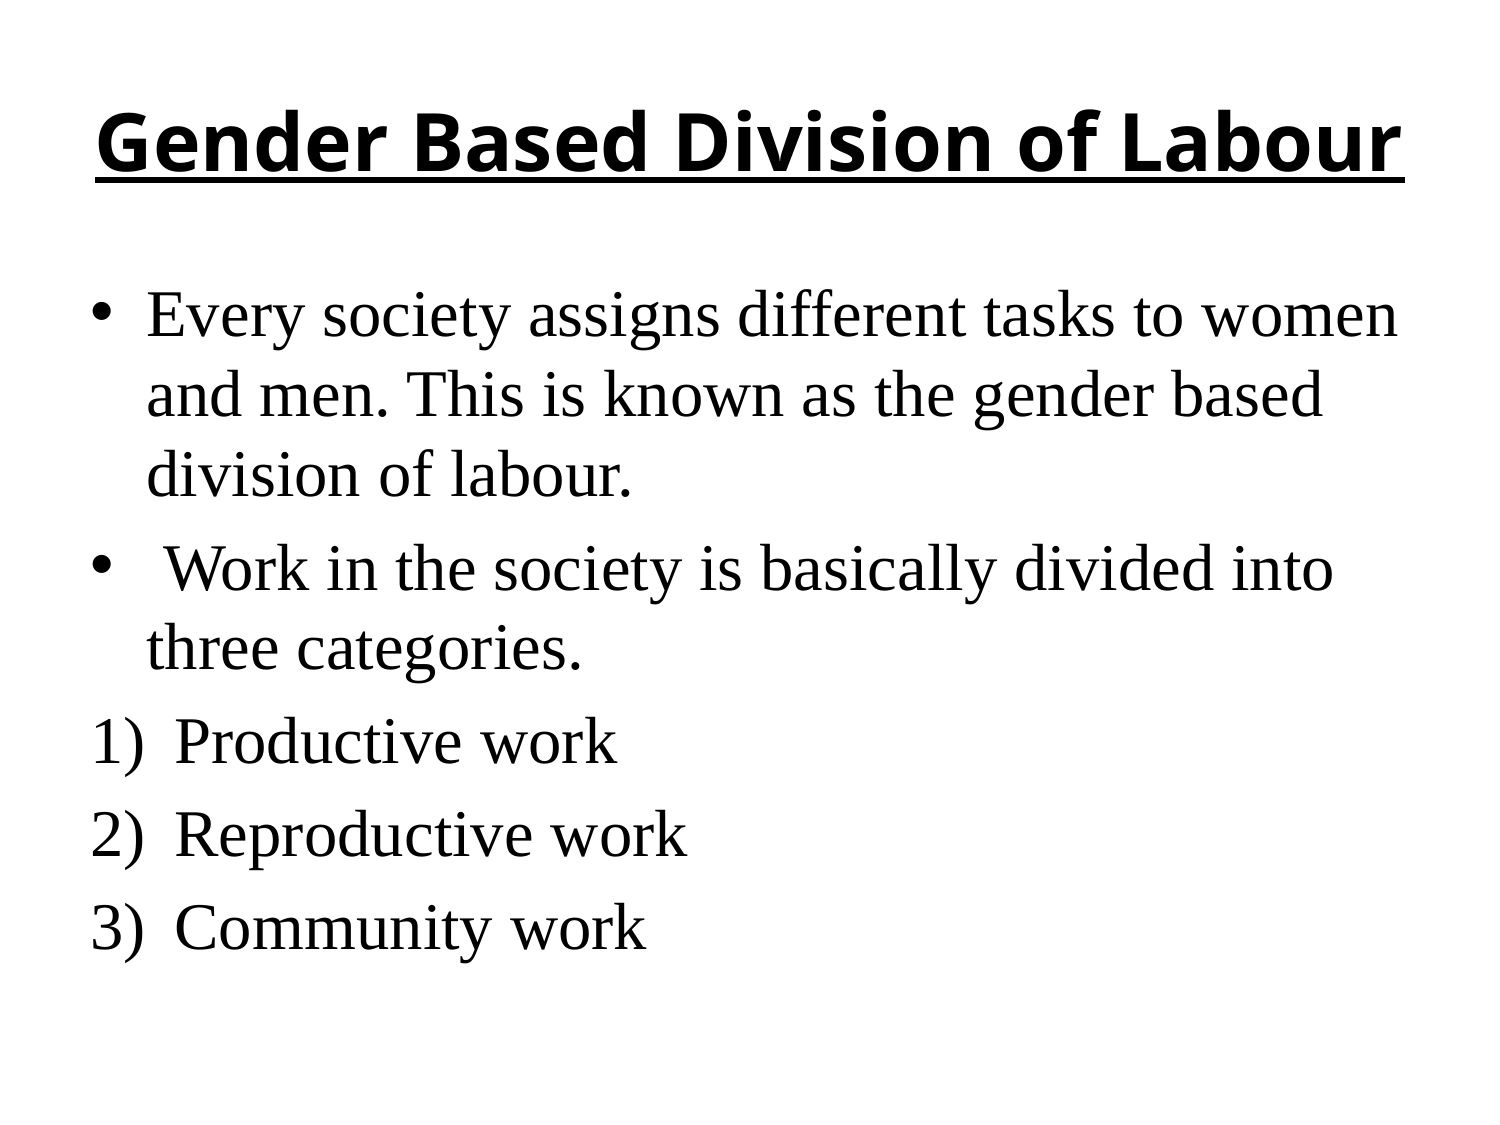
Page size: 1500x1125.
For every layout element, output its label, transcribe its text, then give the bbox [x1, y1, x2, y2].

list Every society assigns different tasks to women and men. This is known as the gender based division of labour. Work in the society is basically divided into three categories. Productive work Reproductive work Community work [75, 262, 1425, 1005]
title Gender Based Division of Labour [75, 45, 1425, 233]
